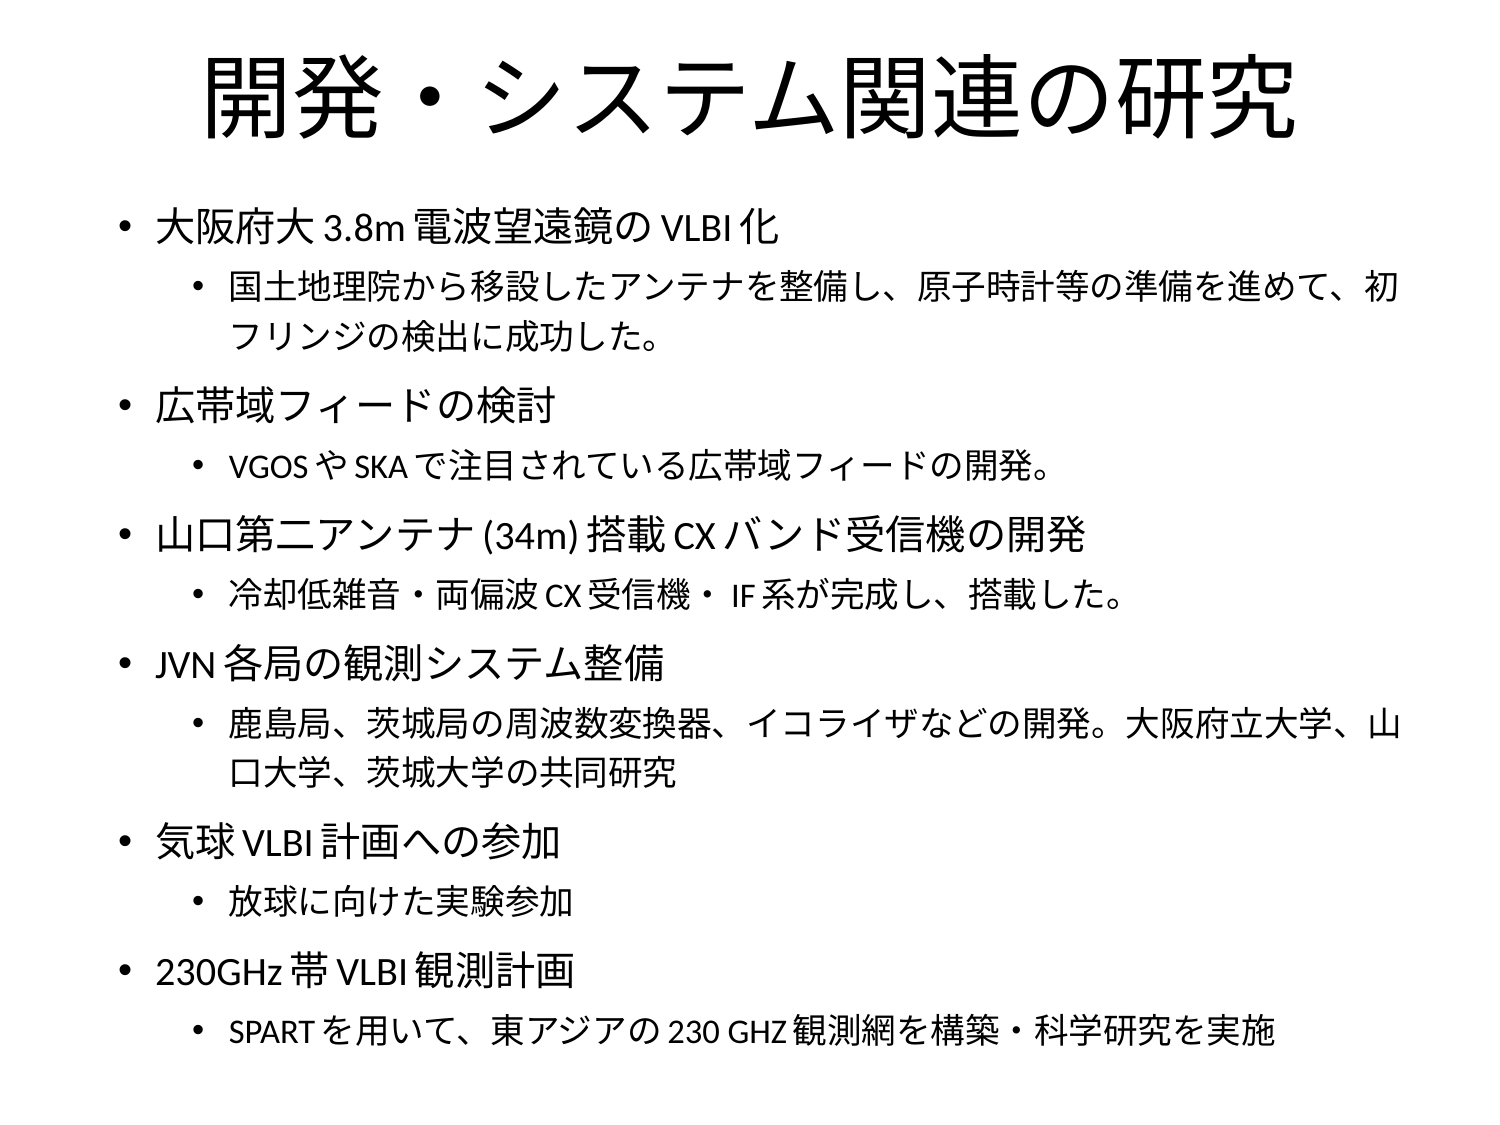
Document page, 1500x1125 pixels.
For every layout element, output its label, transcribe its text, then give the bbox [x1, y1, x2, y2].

list 大阪府大3.8m電波望遠鏡のVLBI化 国土地理院から移設したアンテナを整備し、原子時計等の準備を進めて、初フリンジの検出に成功した。 広帯域フィードの検討 VGOSやSKAで注目されている広帯域フィードの開発。 山口第二アンテナ(34m)搭載CXバンド受信機の開発 冷却低雑音・両偏波CX受信機・IF系が完成し、搭載した。 JVN各局の観測システム整備 鹿島局、茨城局の周波数変換器、イコライザなどの開発。大阪府立大学、山口大学、茨城大学の共同研究 気球VLBI計画への参加 放球に向けた実験参加 230GHz帯VLBI観測計画 SPARTを用いて、東アジアの230 GHZ観測網を構築・科学研究を実施 [103, 184, 1436, 1059]
title 開発・システム関連の研究 [103, 19, 1397, 184]
